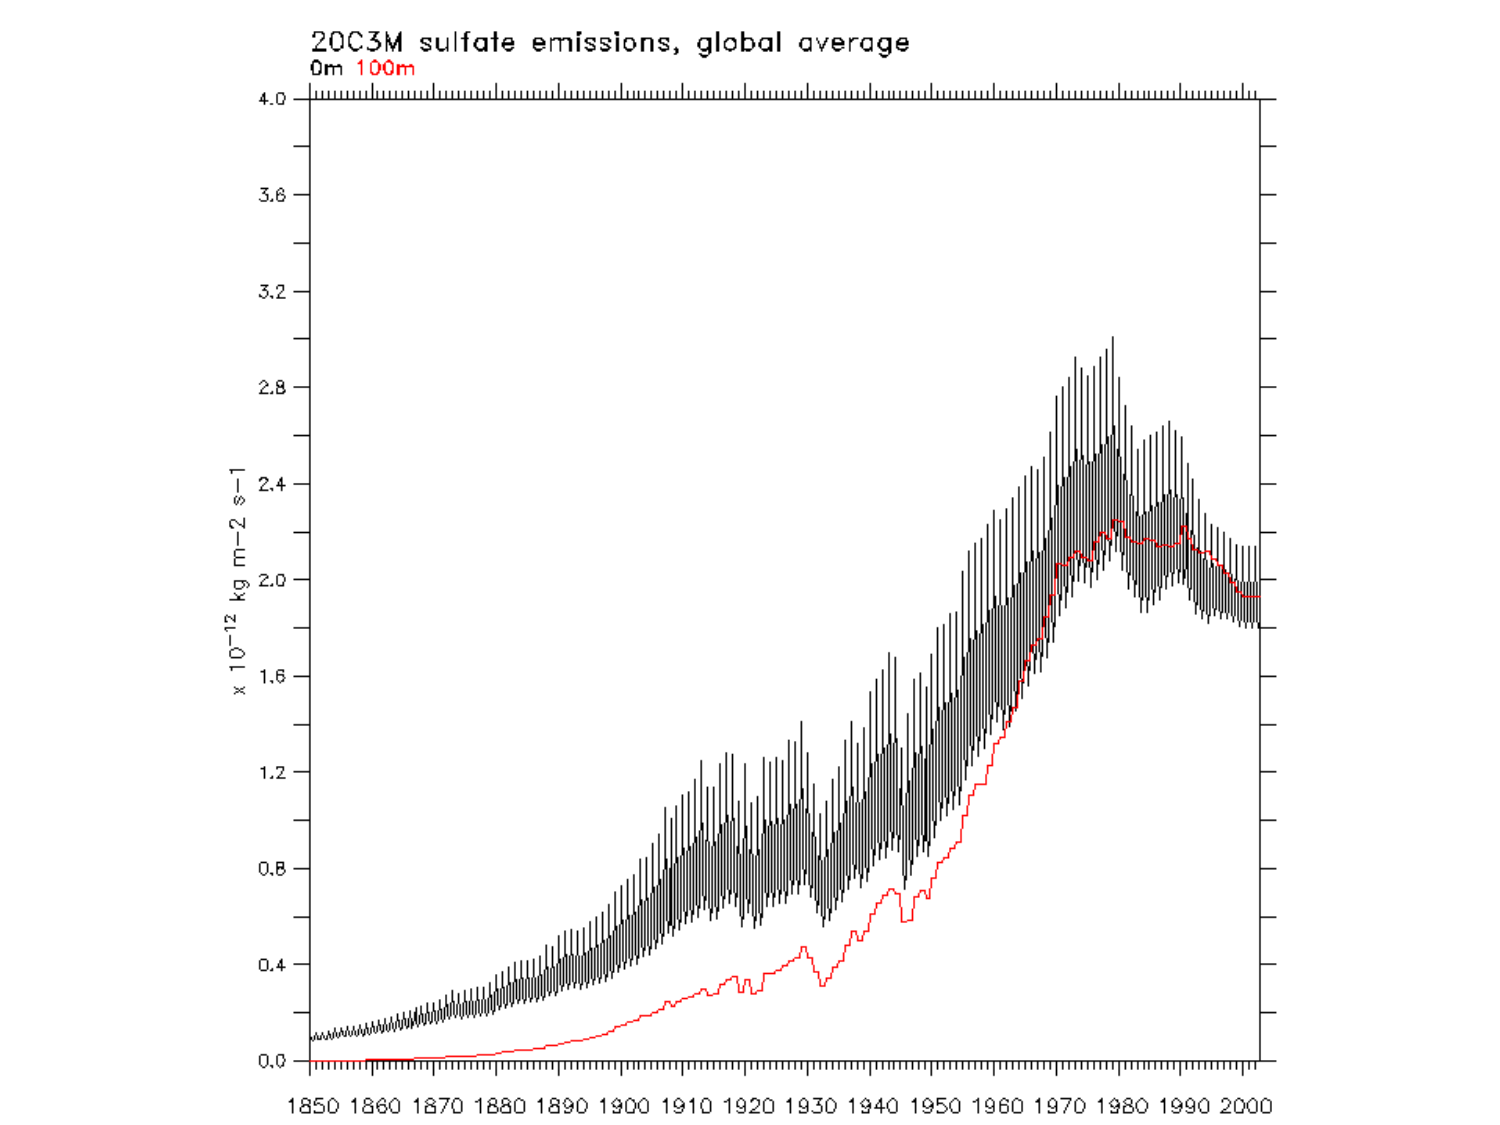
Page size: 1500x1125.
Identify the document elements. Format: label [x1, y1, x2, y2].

picture [192, 5, 1308, 1120]
